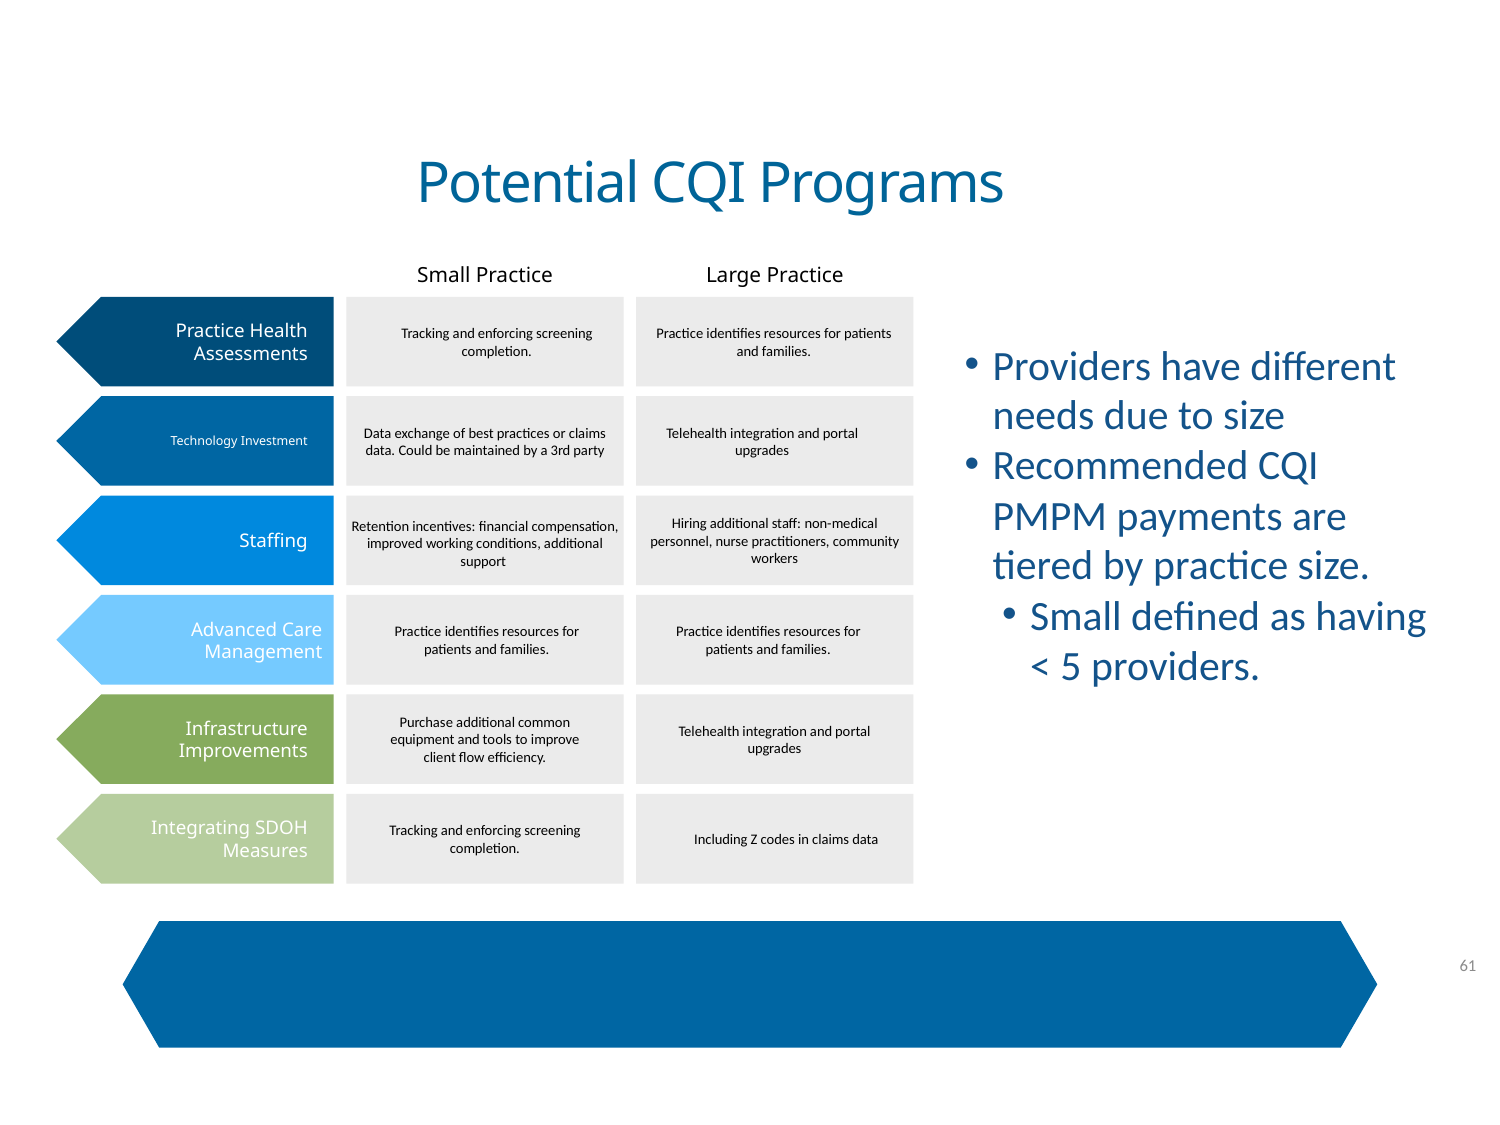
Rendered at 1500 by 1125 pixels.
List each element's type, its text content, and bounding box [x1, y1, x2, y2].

text_box [918, 442, 1189, 637]
slide_number 61 [1382, 949, 1492, 980]
text_box Providers have different needs due to size Recommended CQI PMPM payments are tiered by practice size. Small defined as having < 5 providers. [949, 330, 1444, 711]
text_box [56, 250, 914, 884]
text_box Potential CQI Programs [141, 145, 1281, 214]
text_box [122, 920, 1378, 1048]
